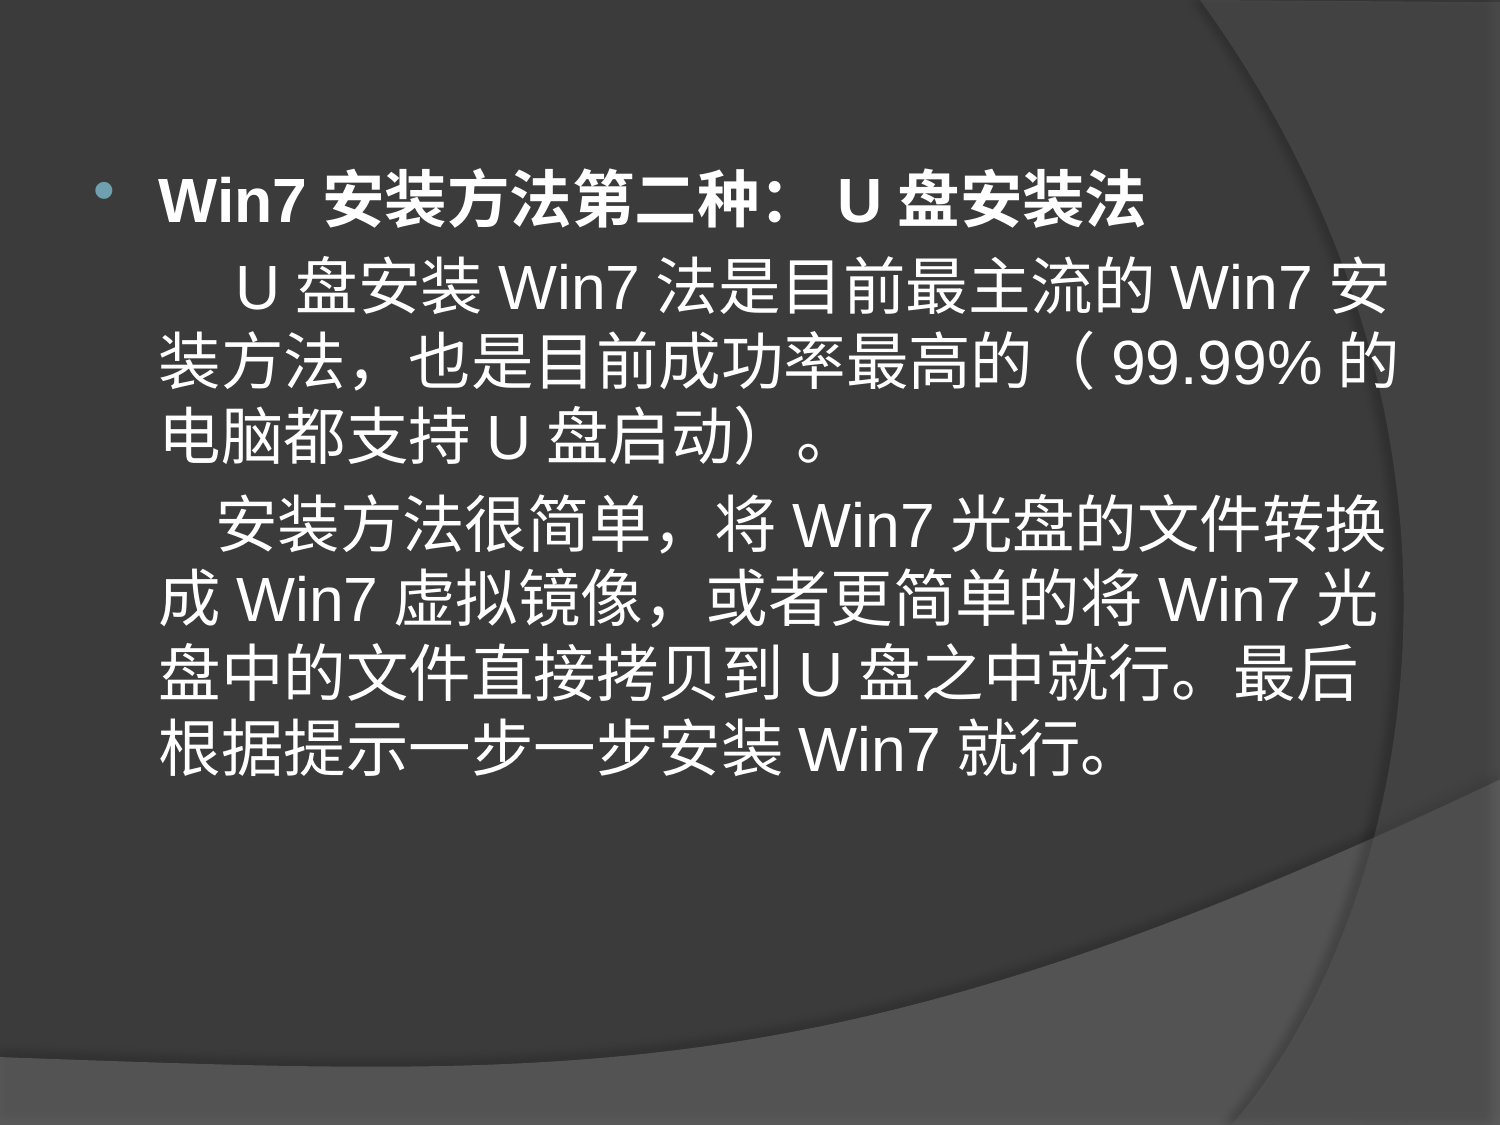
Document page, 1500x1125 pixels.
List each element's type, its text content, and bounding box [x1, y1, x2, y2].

list Win7安装方法第二种：U盘安装法 U盘安装Win7法是目前最主流的Win7安装方法，也是目前成功率最高的（99.99%的电脑都支持U盘启动）。 安装方法很简单，将Win7光盘的文件转换成Win7虚拟镜像，或者更简单的将Win7光盘中的文件直接拷贝到U盘之中就行。最后根据提示一步一步安装Win7就行。 [75, 152, 1430, 1005]
